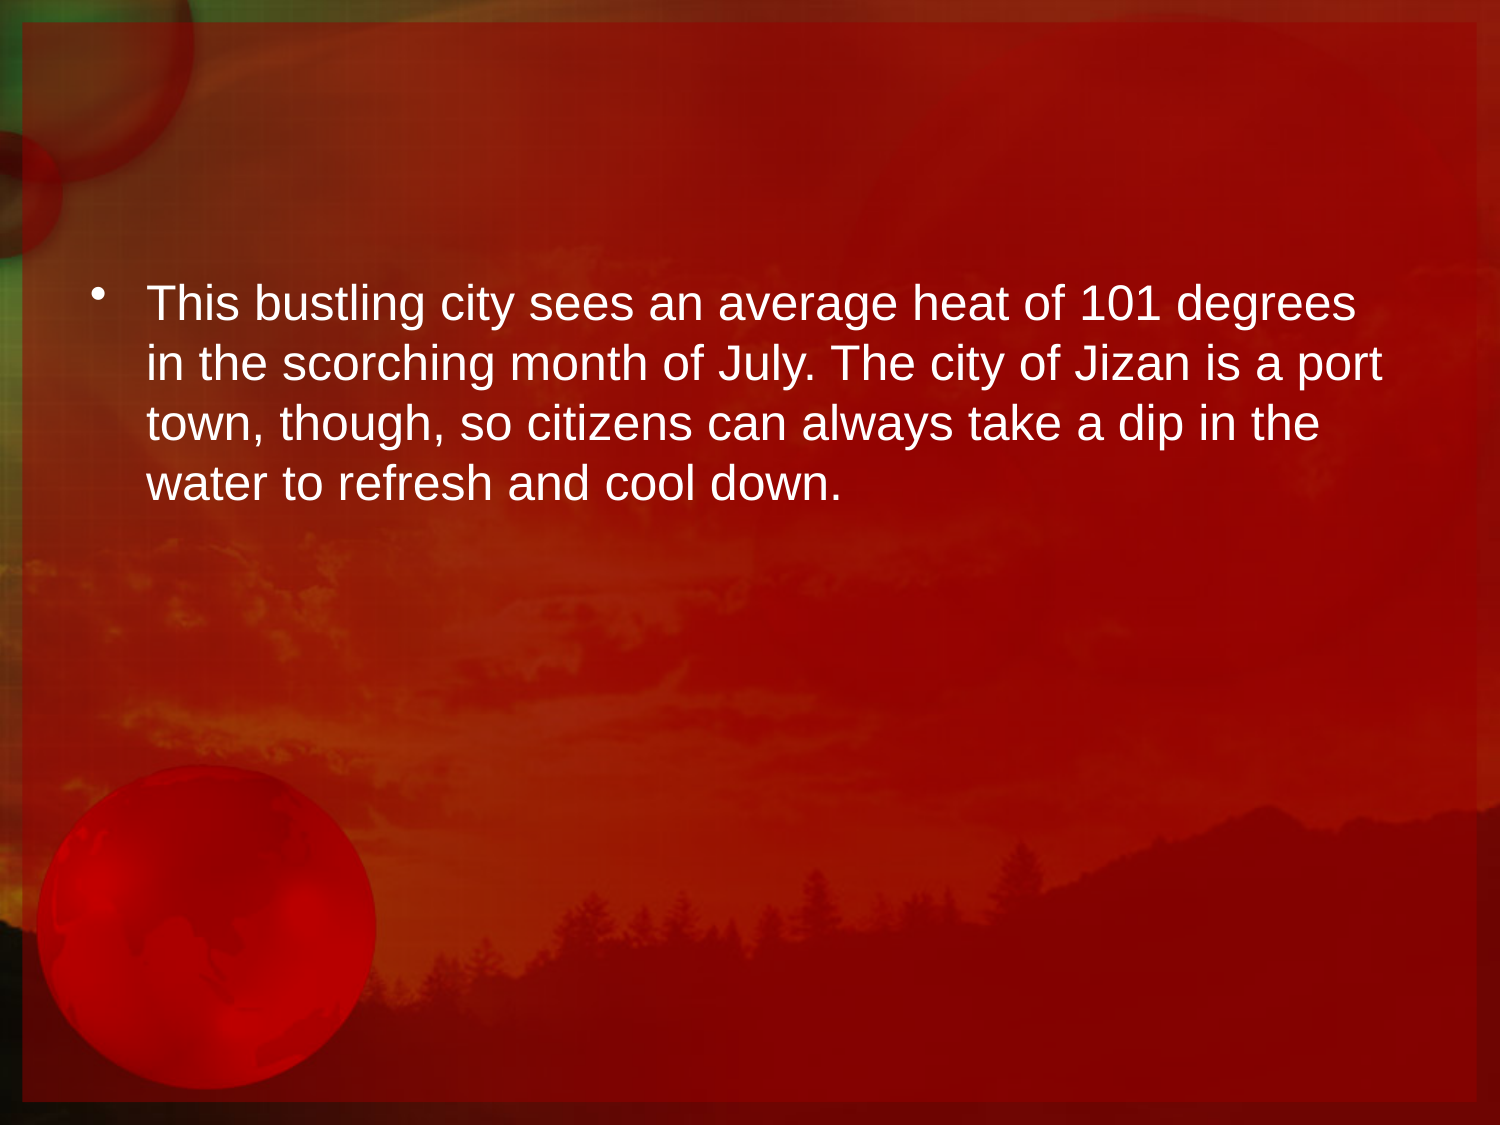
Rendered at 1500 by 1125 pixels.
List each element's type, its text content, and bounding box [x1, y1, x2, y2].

list This bustling city sees an average heat of 101 degrees in the scorching month of July. The city of Jizan is a port town, though, so citizens can always take a dip in the water to refresh and cool down. [74, 262, 1425, 1005]
picture [0, 0, 1500, 1125]
